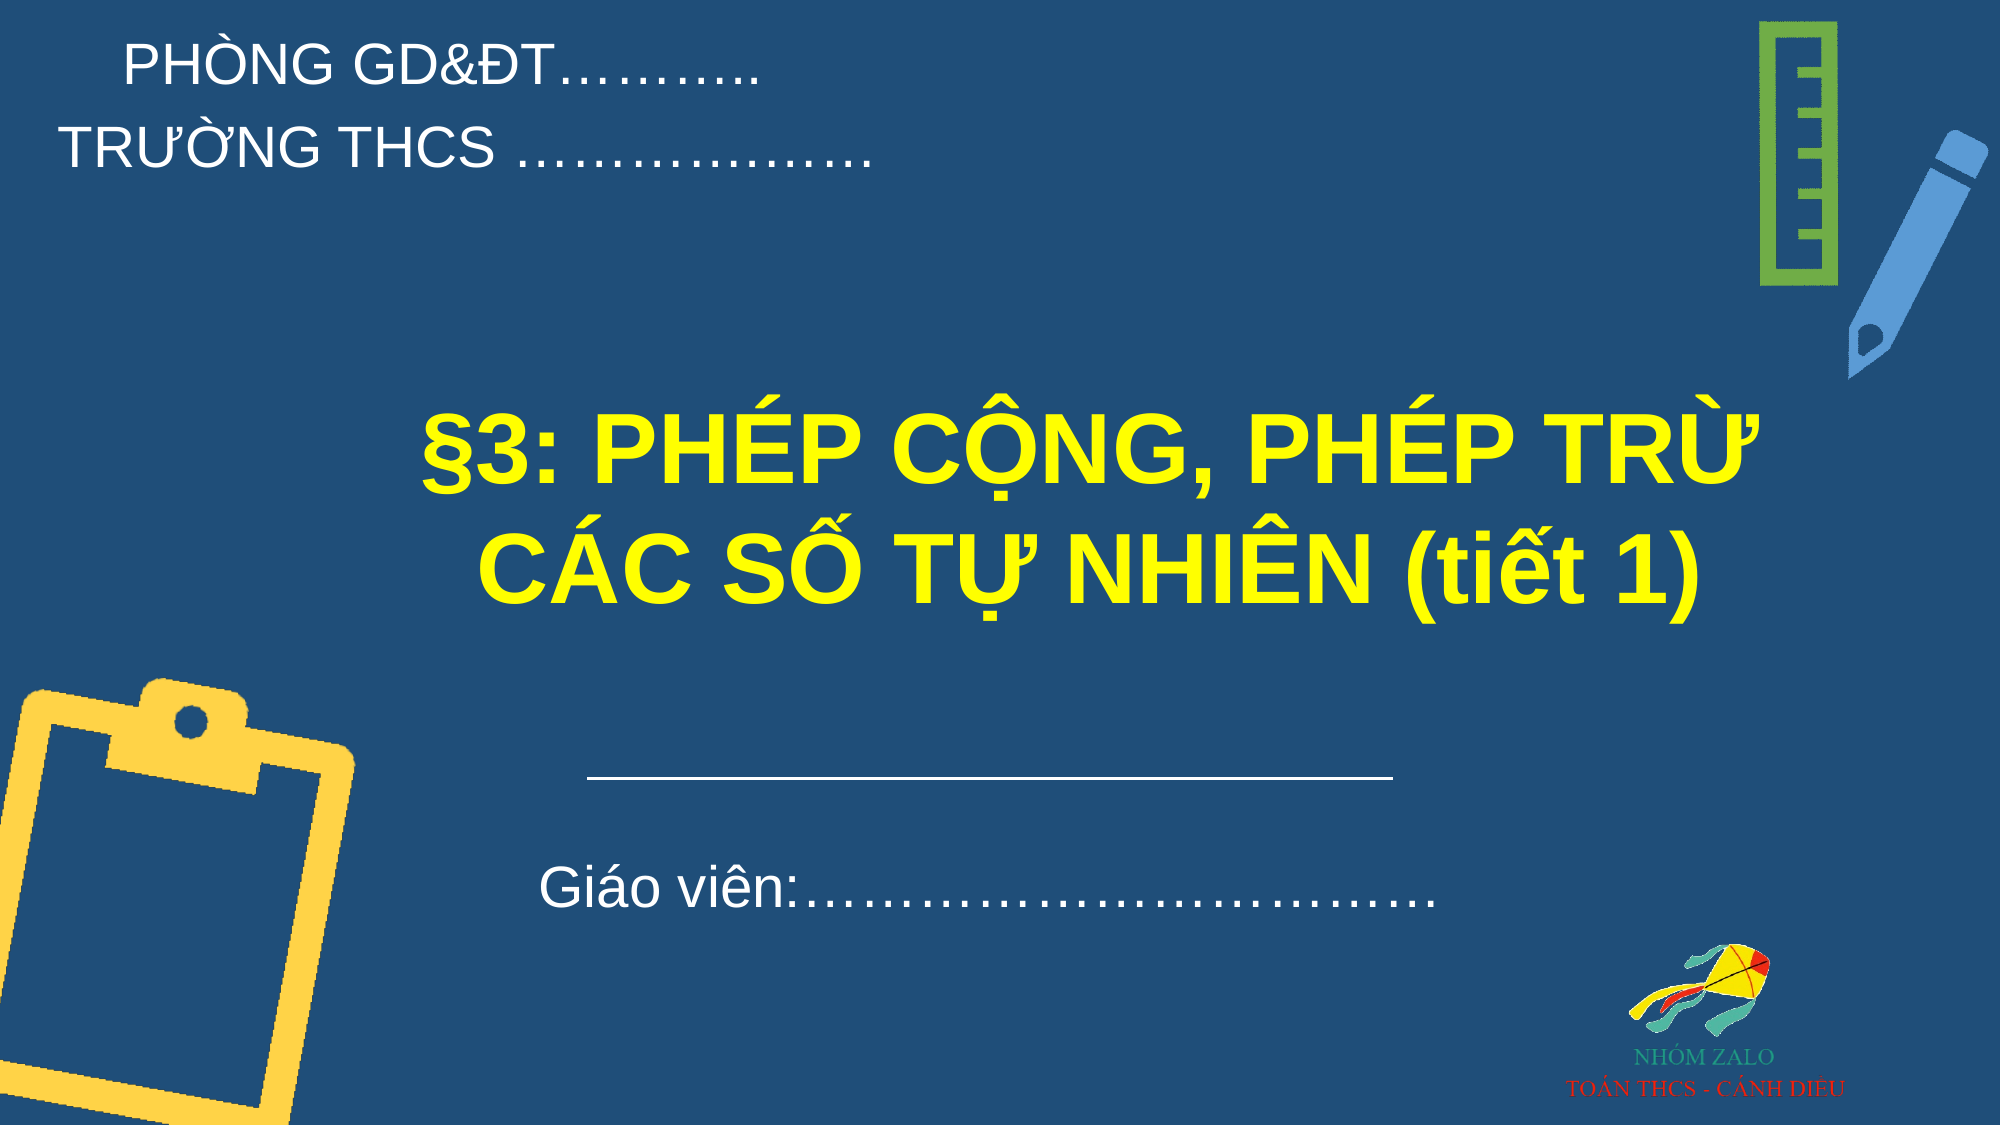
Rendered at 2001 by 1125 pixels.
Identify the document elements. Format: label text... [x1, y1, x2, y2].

picture [0, 604, 464, 1125]
picture [1543, 892, 1887, 1125]
text_box PHÒNG GD&ĐT……….. TRƯỜNG THCS ………….…… [42, 26, 1543, 298]
subtitle Giáo viên:…………………………… [420, 849, 1741, 1121]
picture [1616, 0, 2000, 405]
text_box §3: PHÉP CỘNG, PHÉP TRỪ CÁC SỐ TỰ NHIÊN (tiết 1) [350, 375, 1831, 631]
